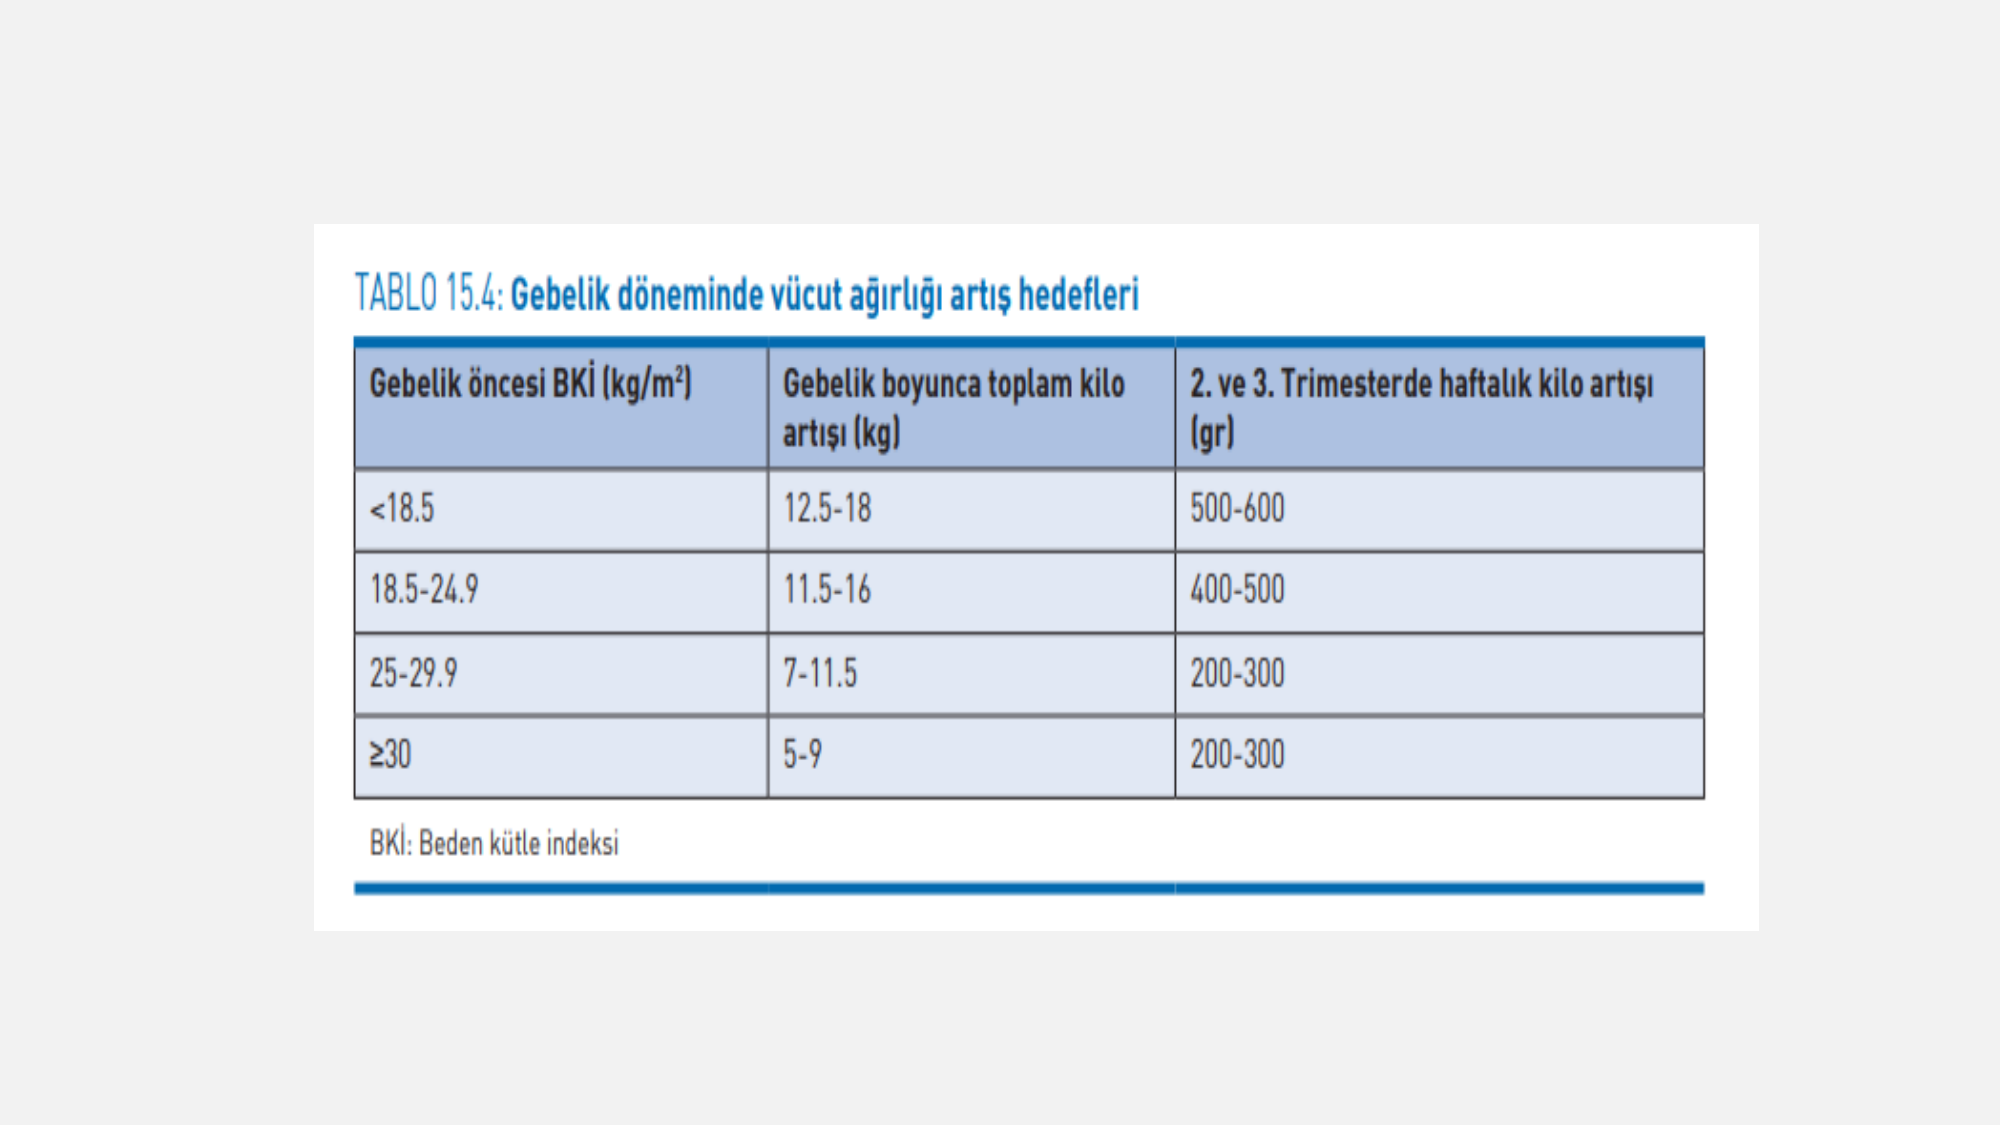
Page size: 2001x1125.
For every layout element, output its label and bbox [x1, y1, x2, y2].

picture [314, 224, 1759, 931]
